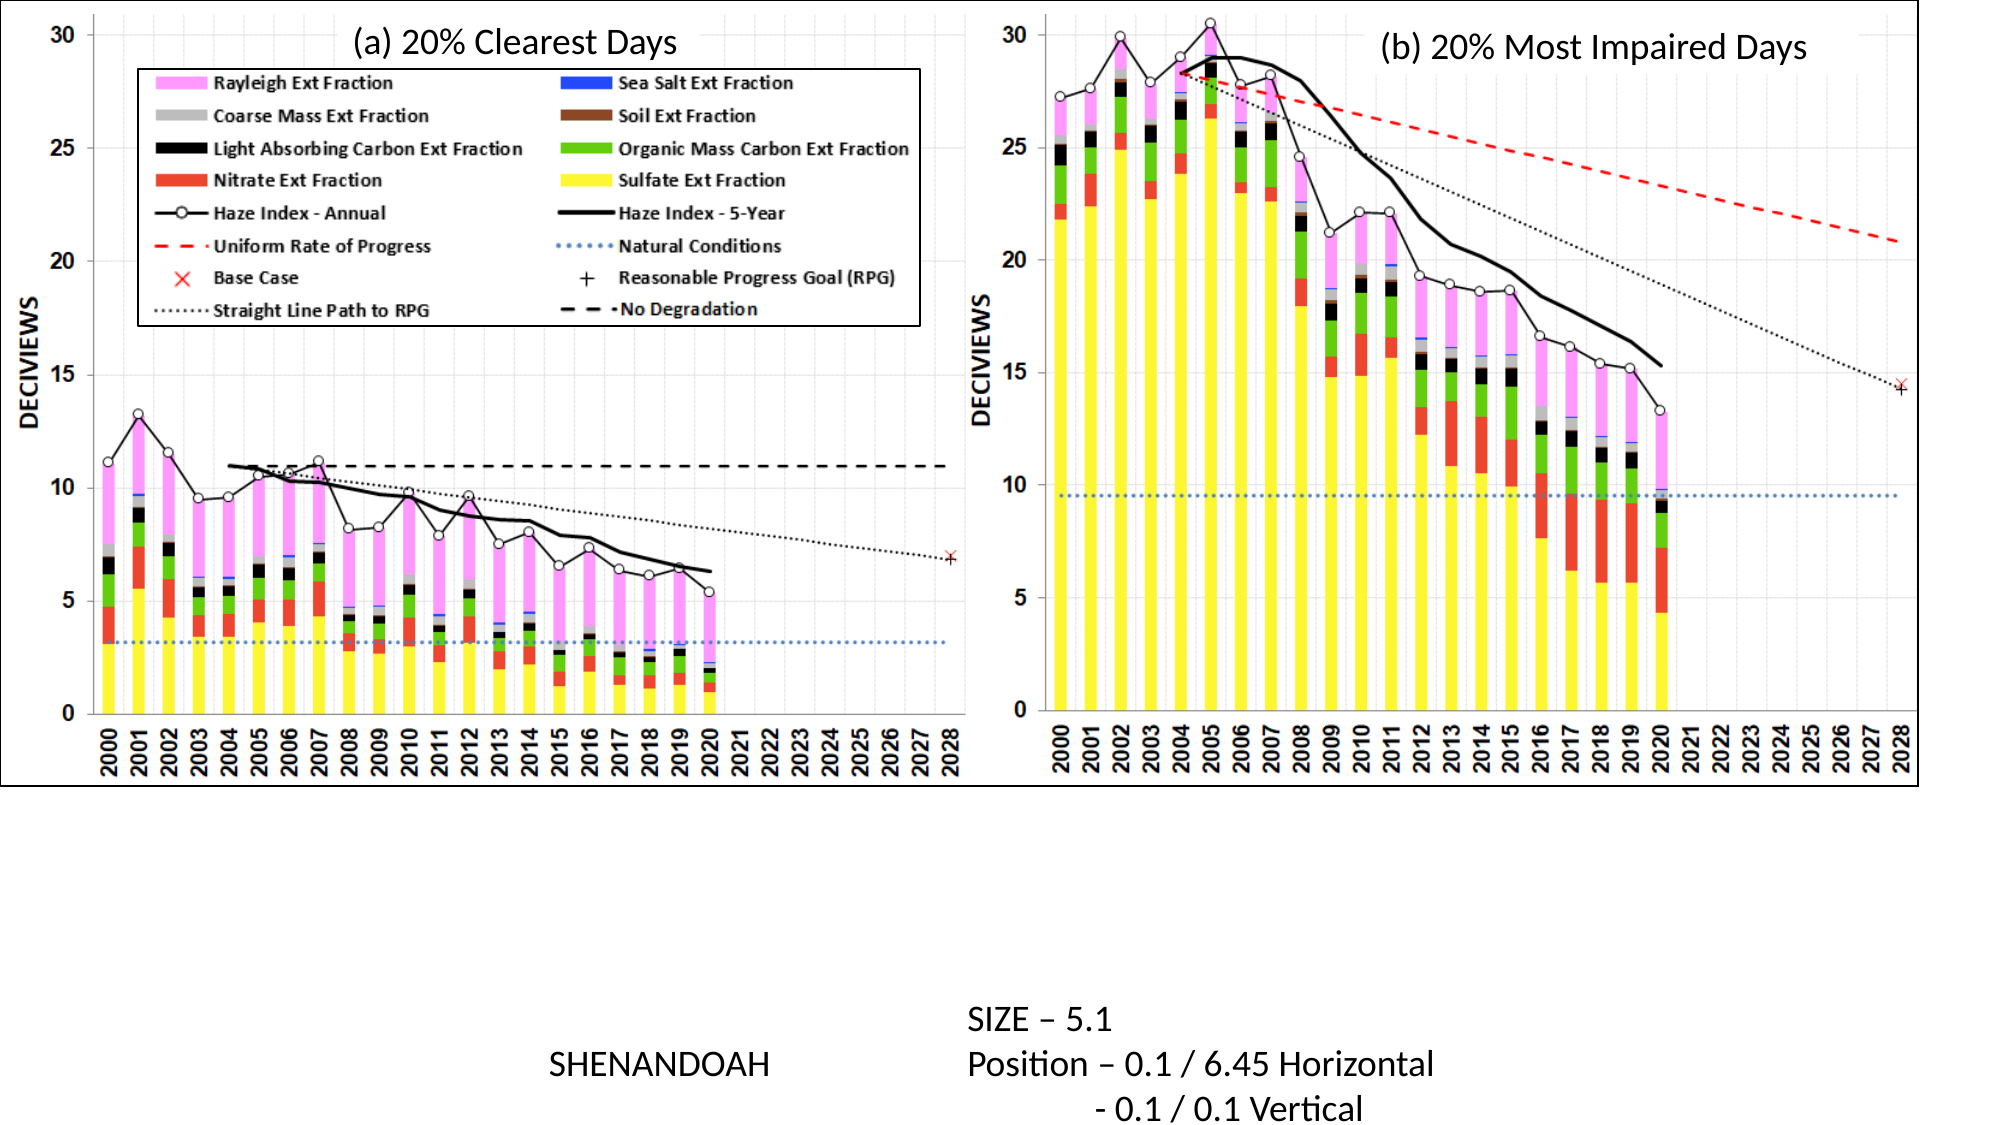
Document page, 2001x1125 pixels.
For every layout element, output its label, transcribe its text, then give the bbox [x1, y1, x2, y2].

text_box SIZE – 5.1 Position – 0.1 / 6.45 Horizontal - 0.1 / 0.1 Vertical [952, 986, 1474, 1125]
text_box SHENANDOAH [534, 1031, 824, 1092]
picture [14, 14, 1919, 780]
text_box [0, 0, 1919, 787]
